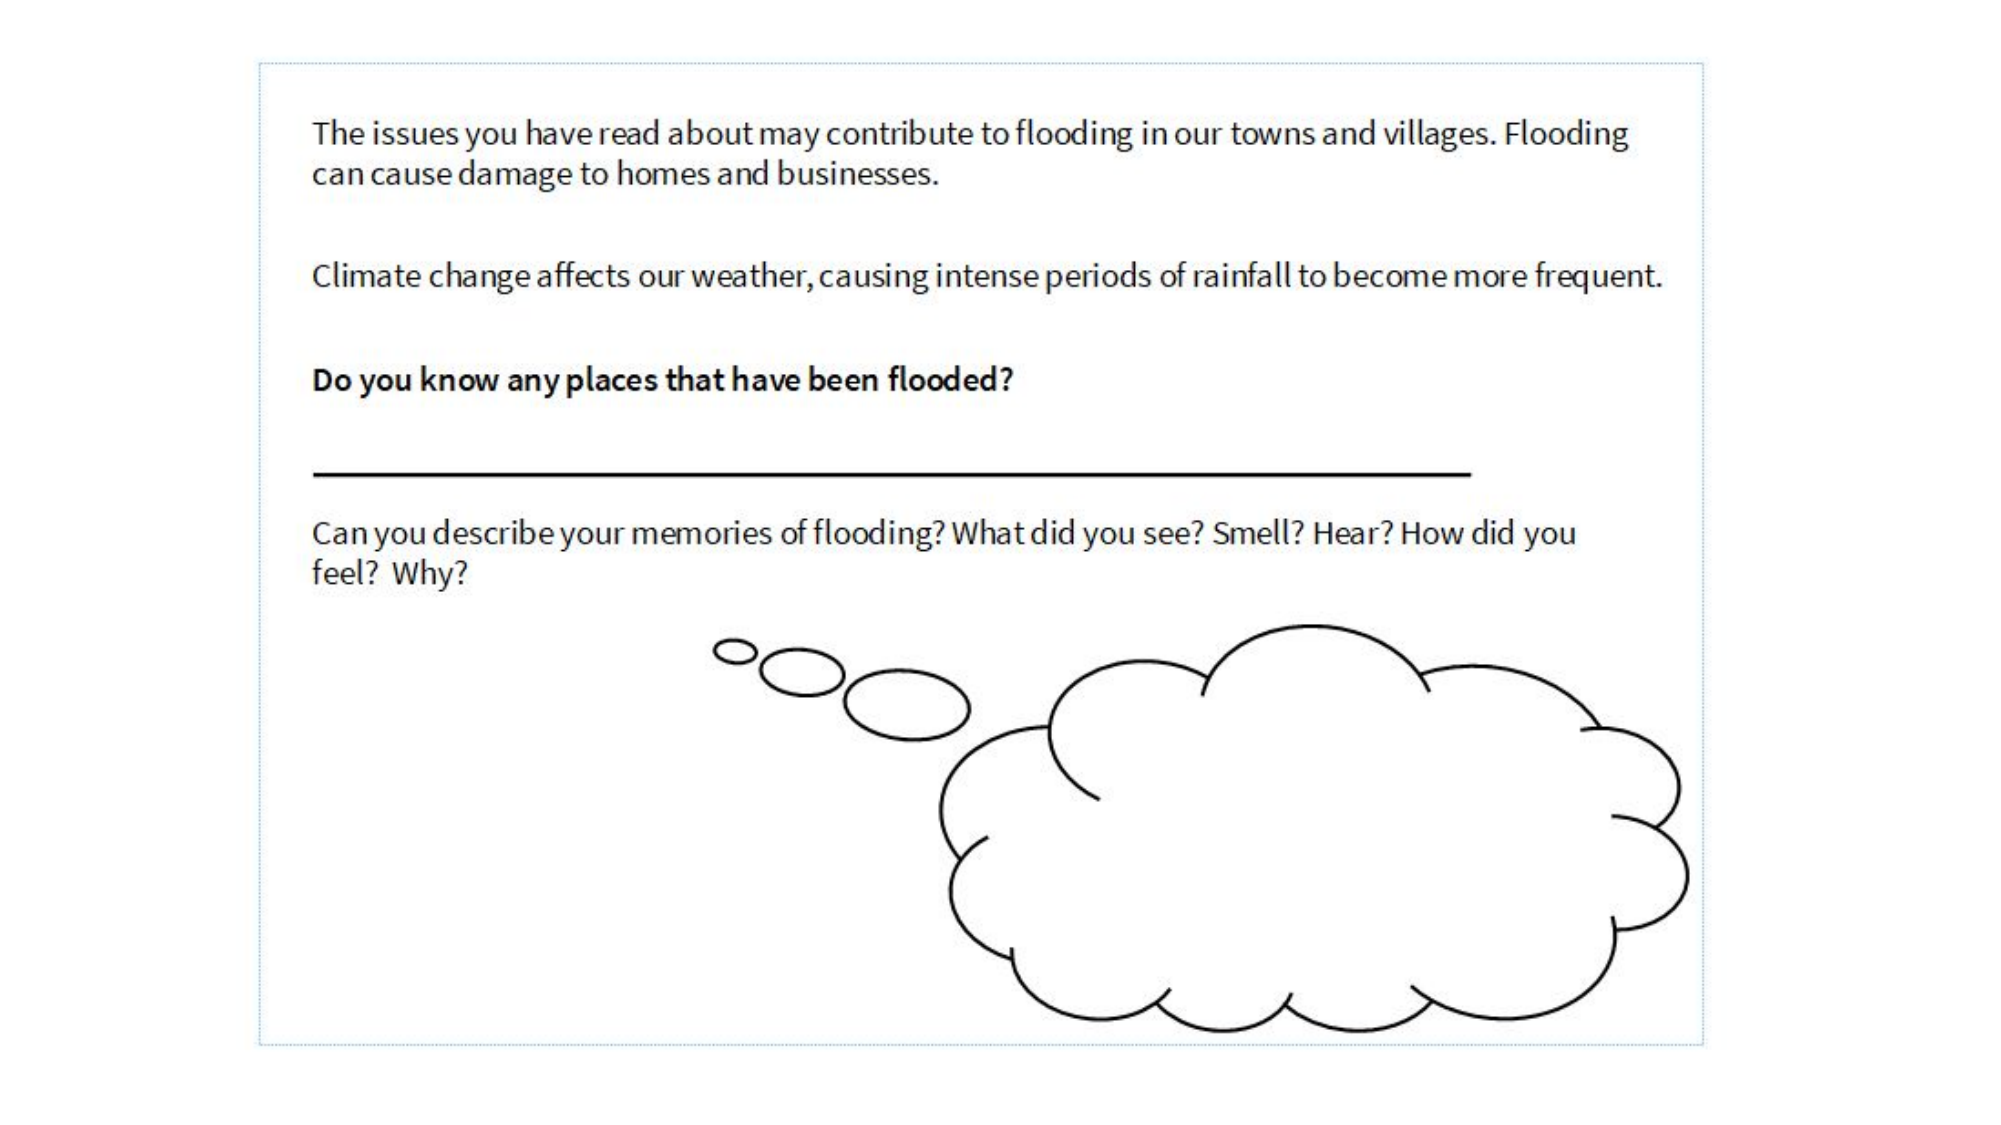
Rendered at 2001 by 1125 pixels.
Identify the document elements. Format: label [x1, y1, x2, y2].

list [210, 0, 1750, 1101]
